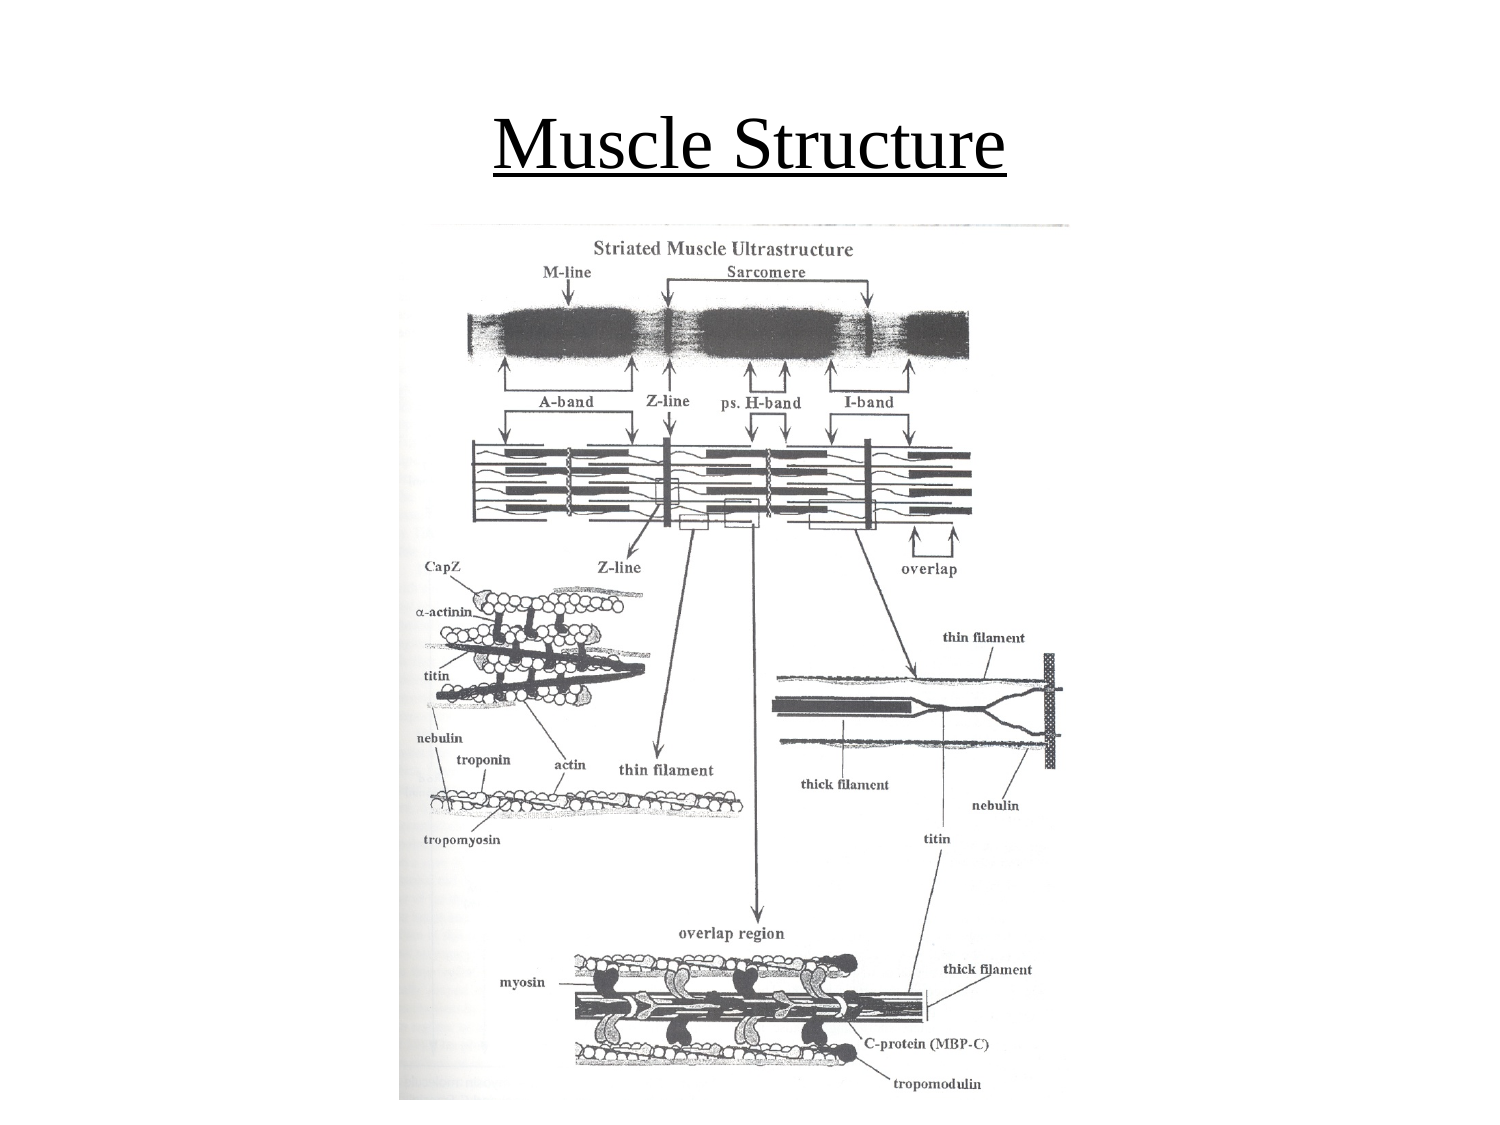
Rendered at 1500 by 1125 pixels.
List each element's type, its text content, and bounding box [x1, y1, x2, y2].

title Muscle Structure [75, 45, 1425, 233]
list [399, 224, 1071, 1101]
